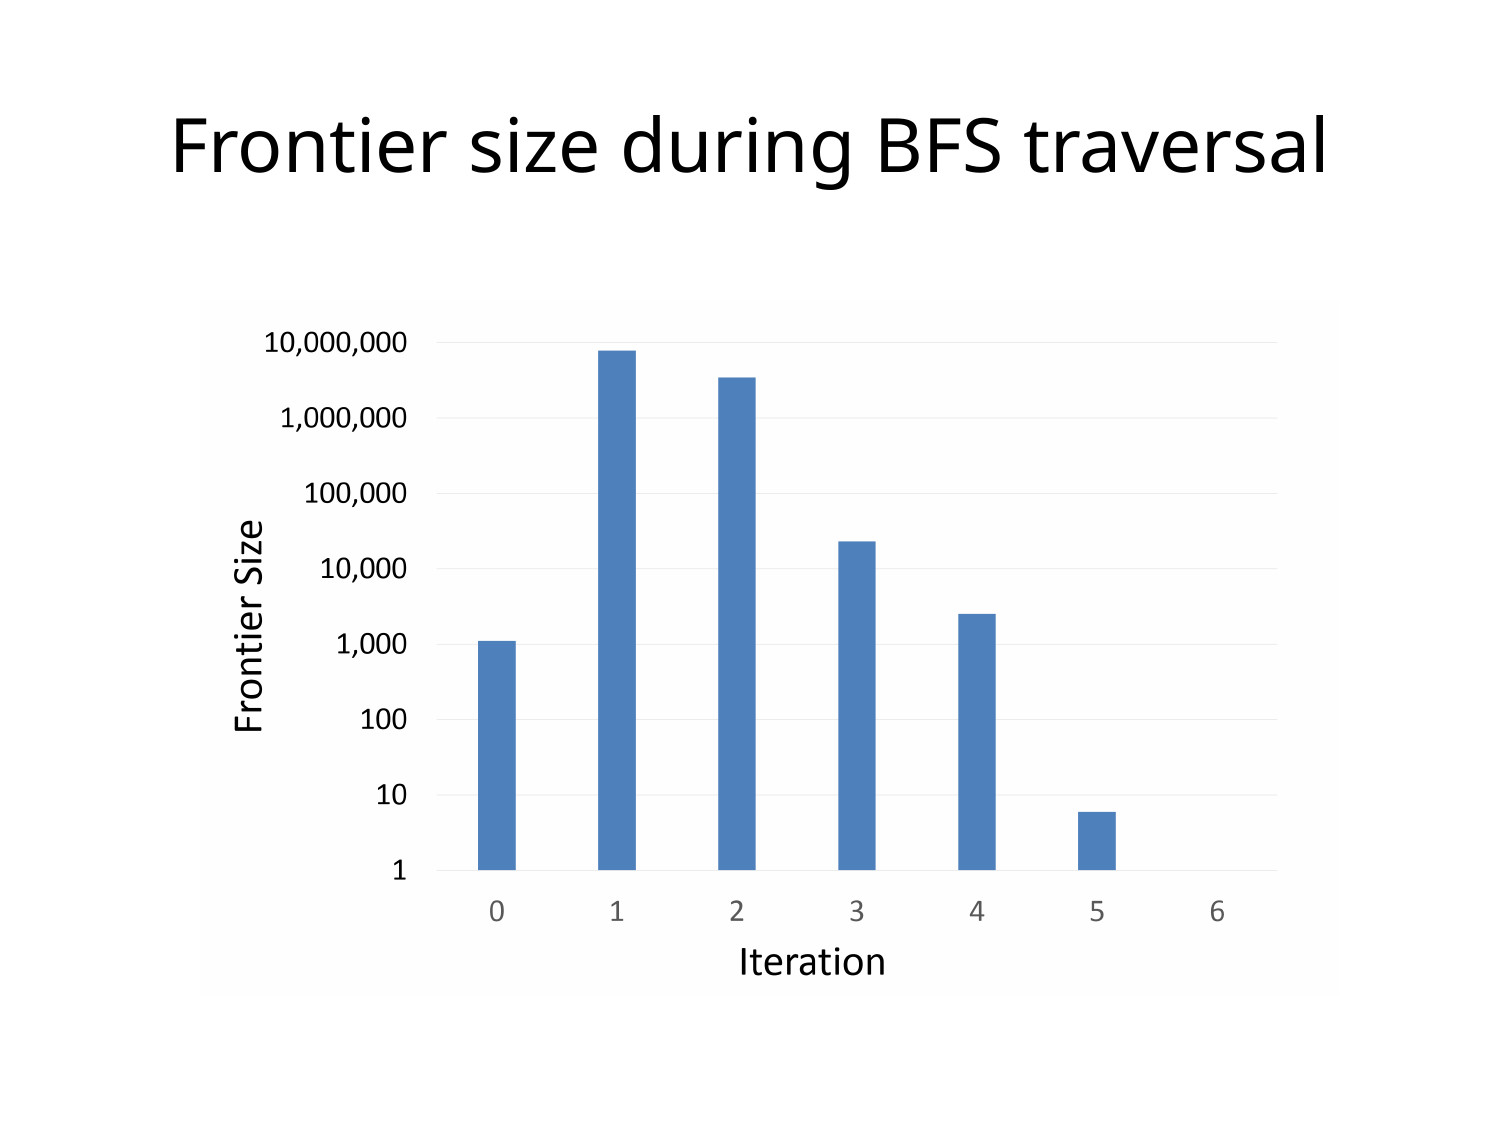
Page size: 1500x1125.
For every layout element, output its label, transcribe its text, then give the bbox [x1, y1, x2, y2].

text_box Frontier size during BFS traversal [0, 90, 1500, 203]
picture [199, 299, 1340, 996]
